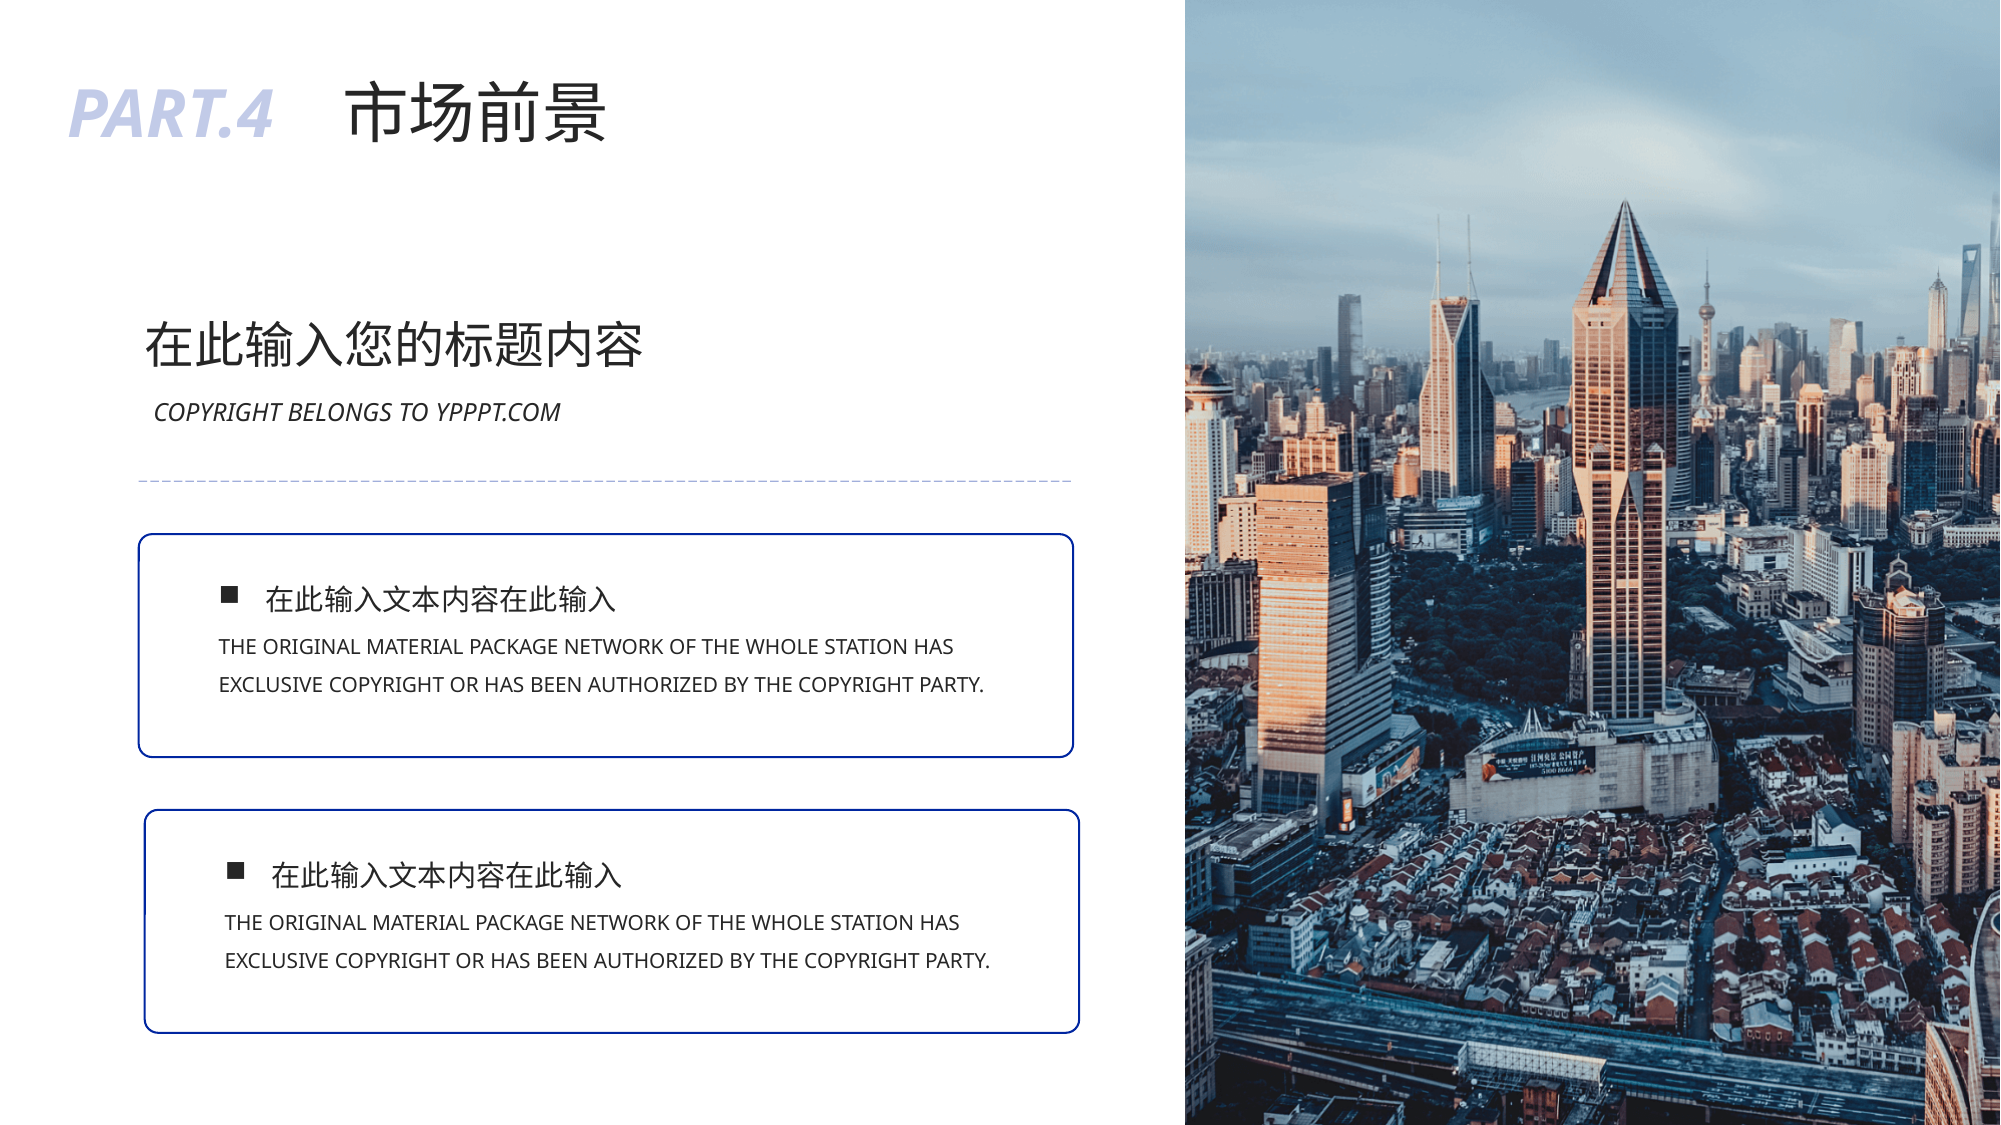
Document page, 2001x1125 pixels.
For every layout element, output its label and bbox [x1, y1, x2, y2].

text_box [144, 809, 1080, 1033]
text_box [52, 63, 1185, 160]
picture [1185, 0, 2000, 1125]
text_box [138, 534, 1074, 758]
text_box [129, 306, 684, 466]
